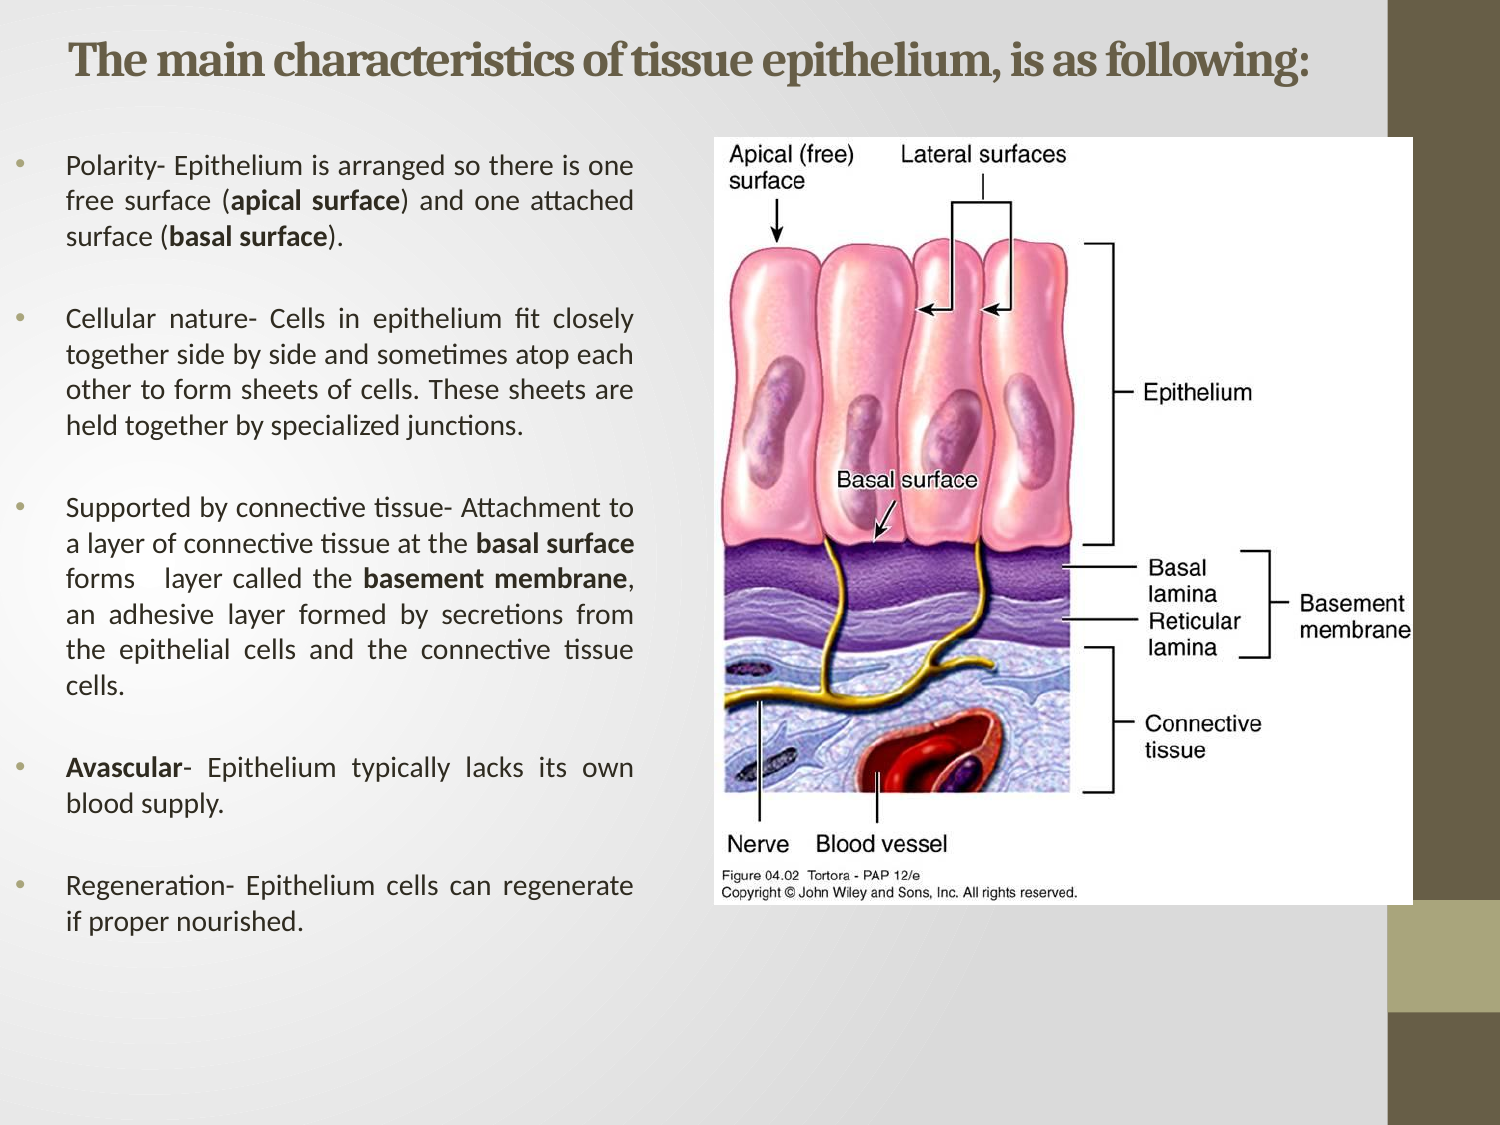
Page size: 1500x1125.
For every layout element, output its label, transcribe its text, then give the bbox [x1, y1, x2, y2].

picture [713, 136, 1414, 906]
list Polarity- Epithelium is arranged so there is one free surface (apical surface) and one attached surface (basal surface). Cellular nature- Cells in epithelium fit closely together side by side and sometimes atop each other to form sheets of cells. These sheets are held together by specialized junctions. Supported by connective tissue- Attachment to a layer of connective tissue at the basal surface forms layer called the basement membrane, an adhesive layer formed by secretions from the epithelial cells and the connective tissue cells. Avascular- Epithelium typically lacks its own blood supply. Regeneration- Epithelium cells can regenerate if proper nourished. [0, 106, 650, 983]
title The main characteristics of tissue epithelium, is as following: [53, 4, 1425, 109]
